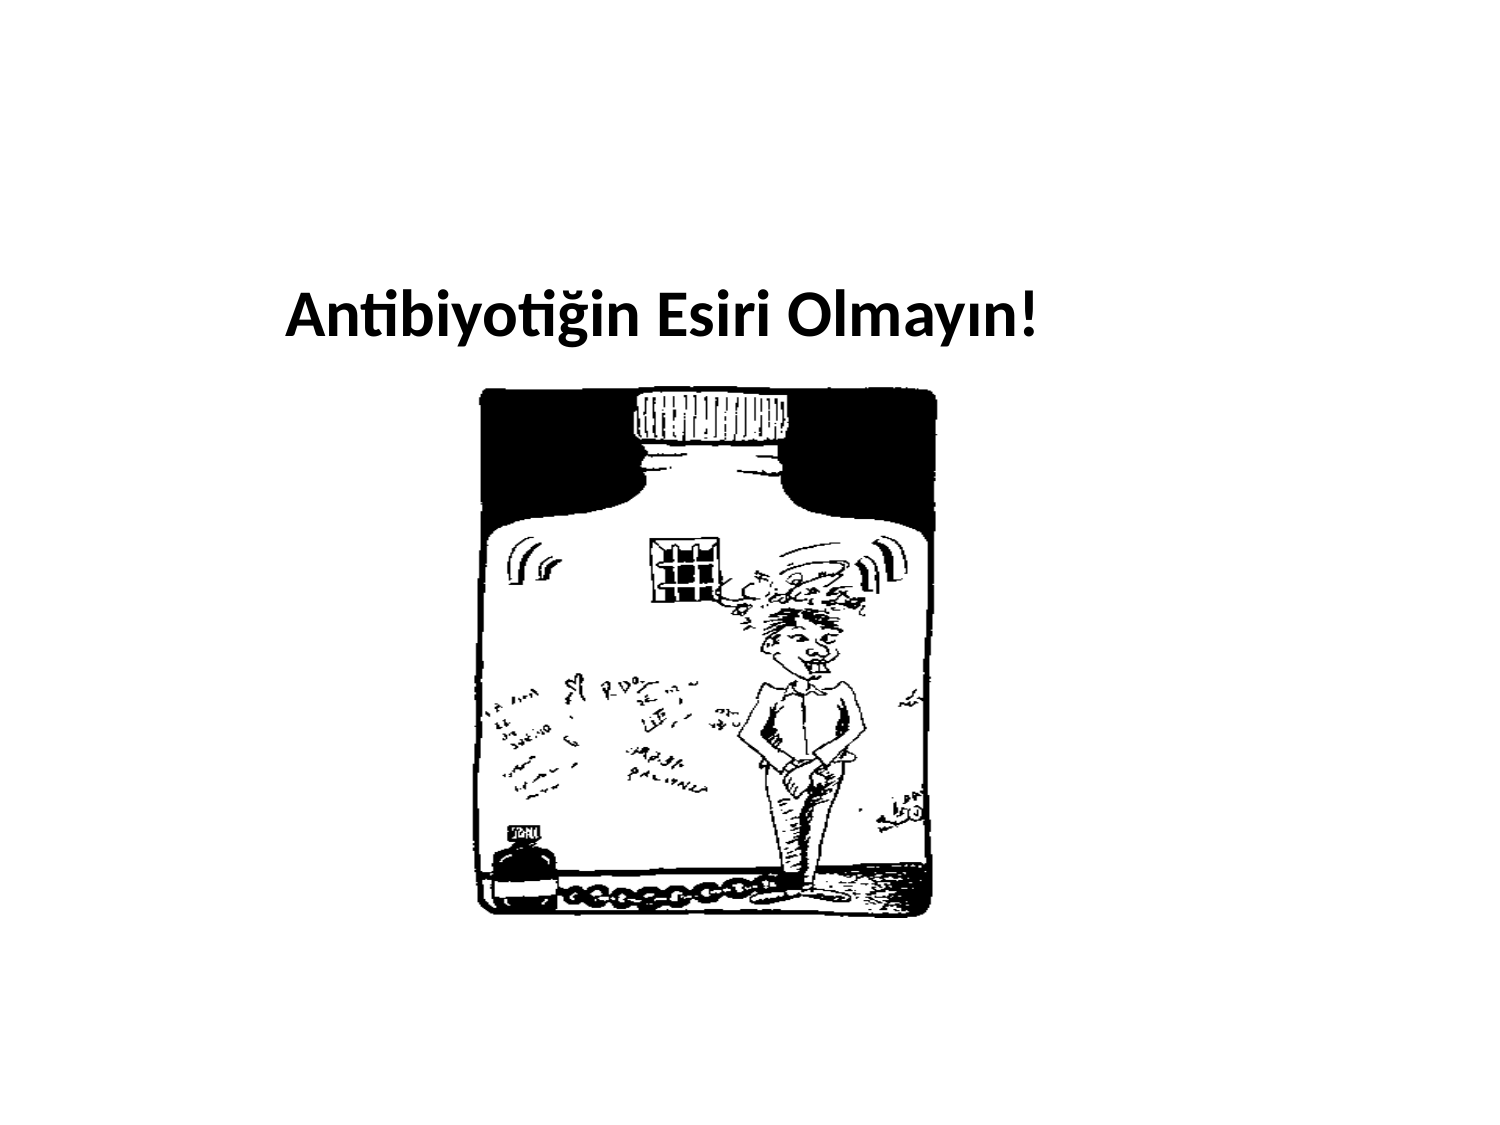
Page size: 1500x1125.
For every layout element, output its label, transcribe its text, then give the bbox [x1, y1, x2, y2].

picture [469, 385, 940, 919]
list Antibiyotiğin Esiri Olmayın! [75, 262, 1425, 1005]
